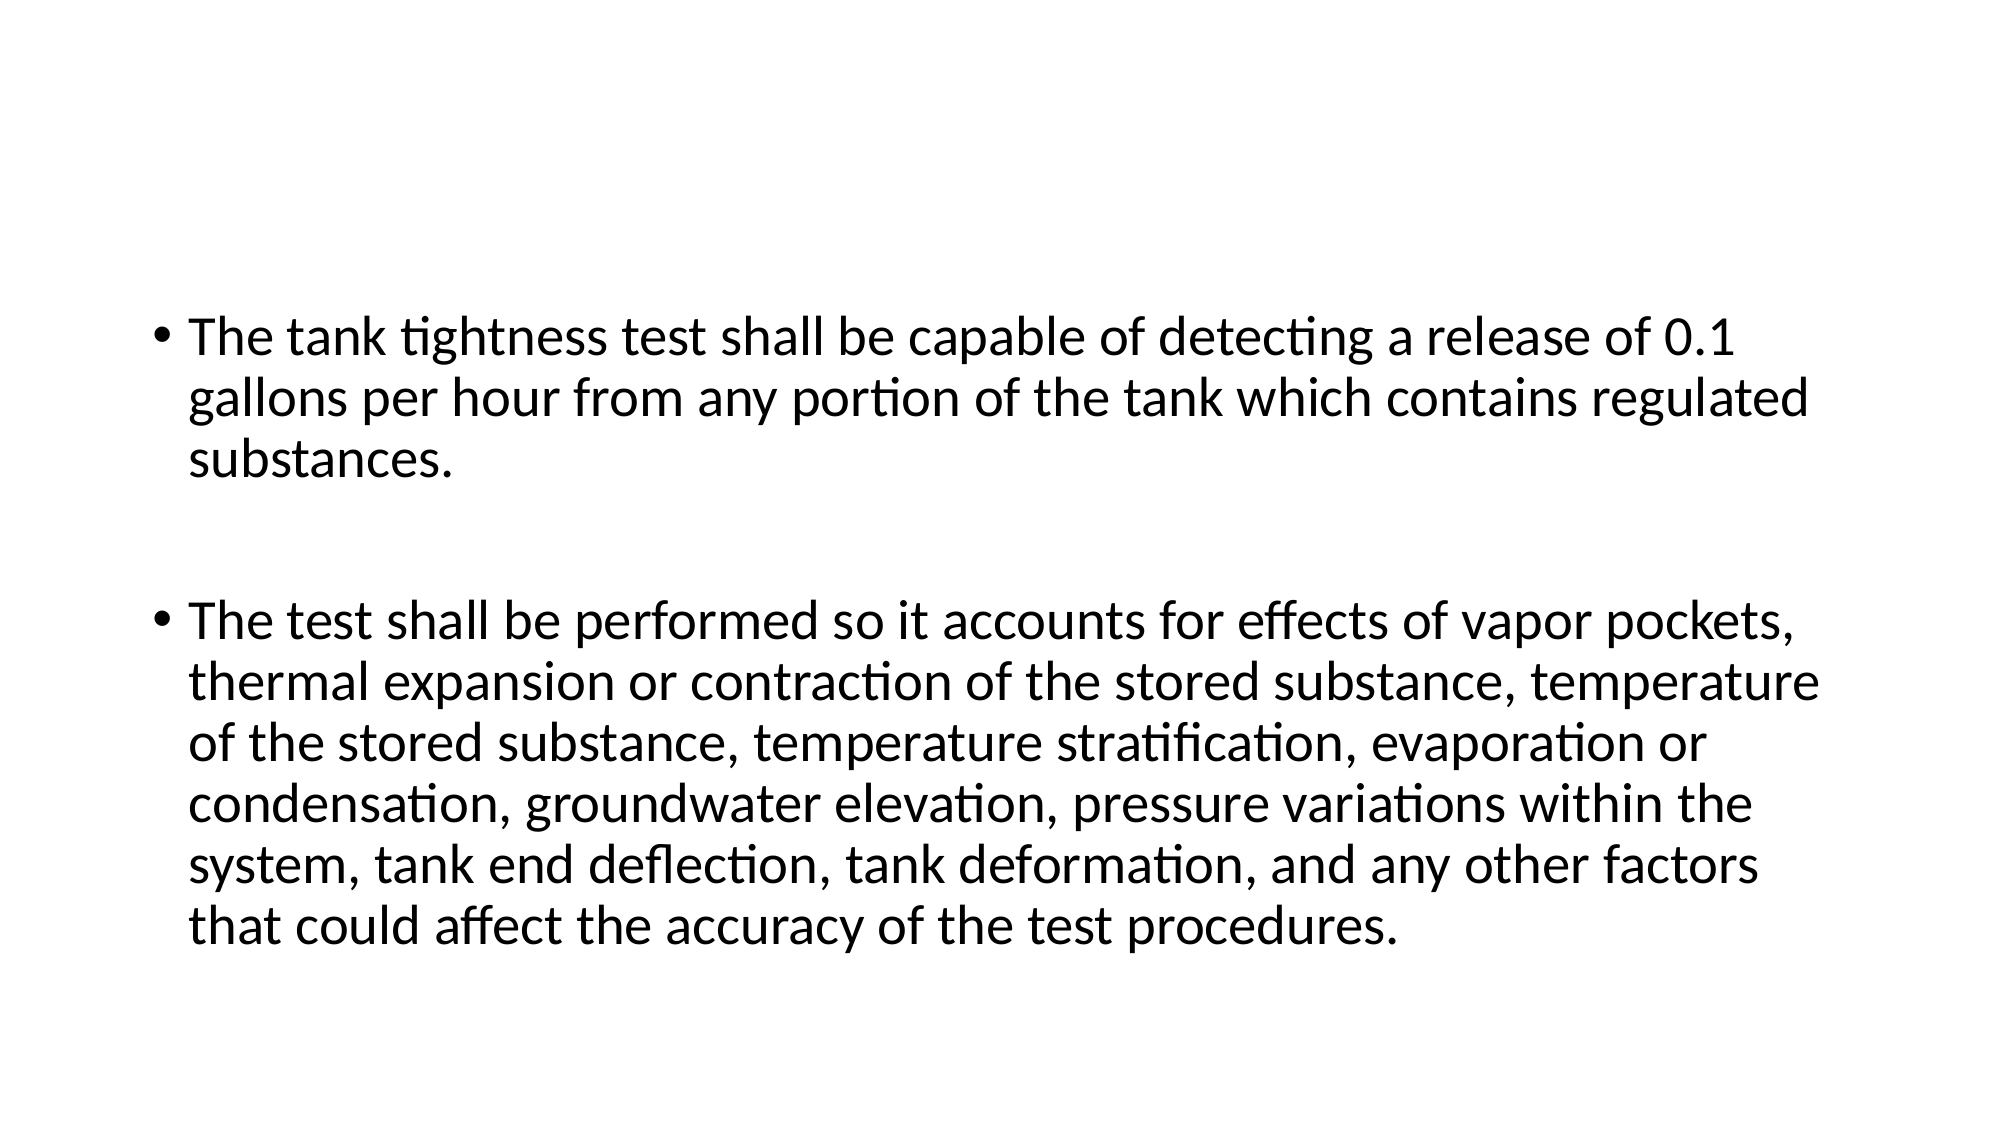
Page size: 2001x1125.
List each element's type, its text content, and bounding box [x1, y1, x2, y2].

list The tank tightness test shall be capable of detecting a release of 0.1 gallons per hour from any portion of the tank which contains regulated substances. The test shall be performed so it accounts for effects of vapor pockets, thermal expansion or contraction of the stored substance, temperature of the stored substance, temperature stratification, evaporation or condensation, groundwater elevation, pressure variations within the system, tank end deflection, tank deformation, and any other factors that could affect the accuracy of the test procedures. [137, 299, 1863, 1014]
